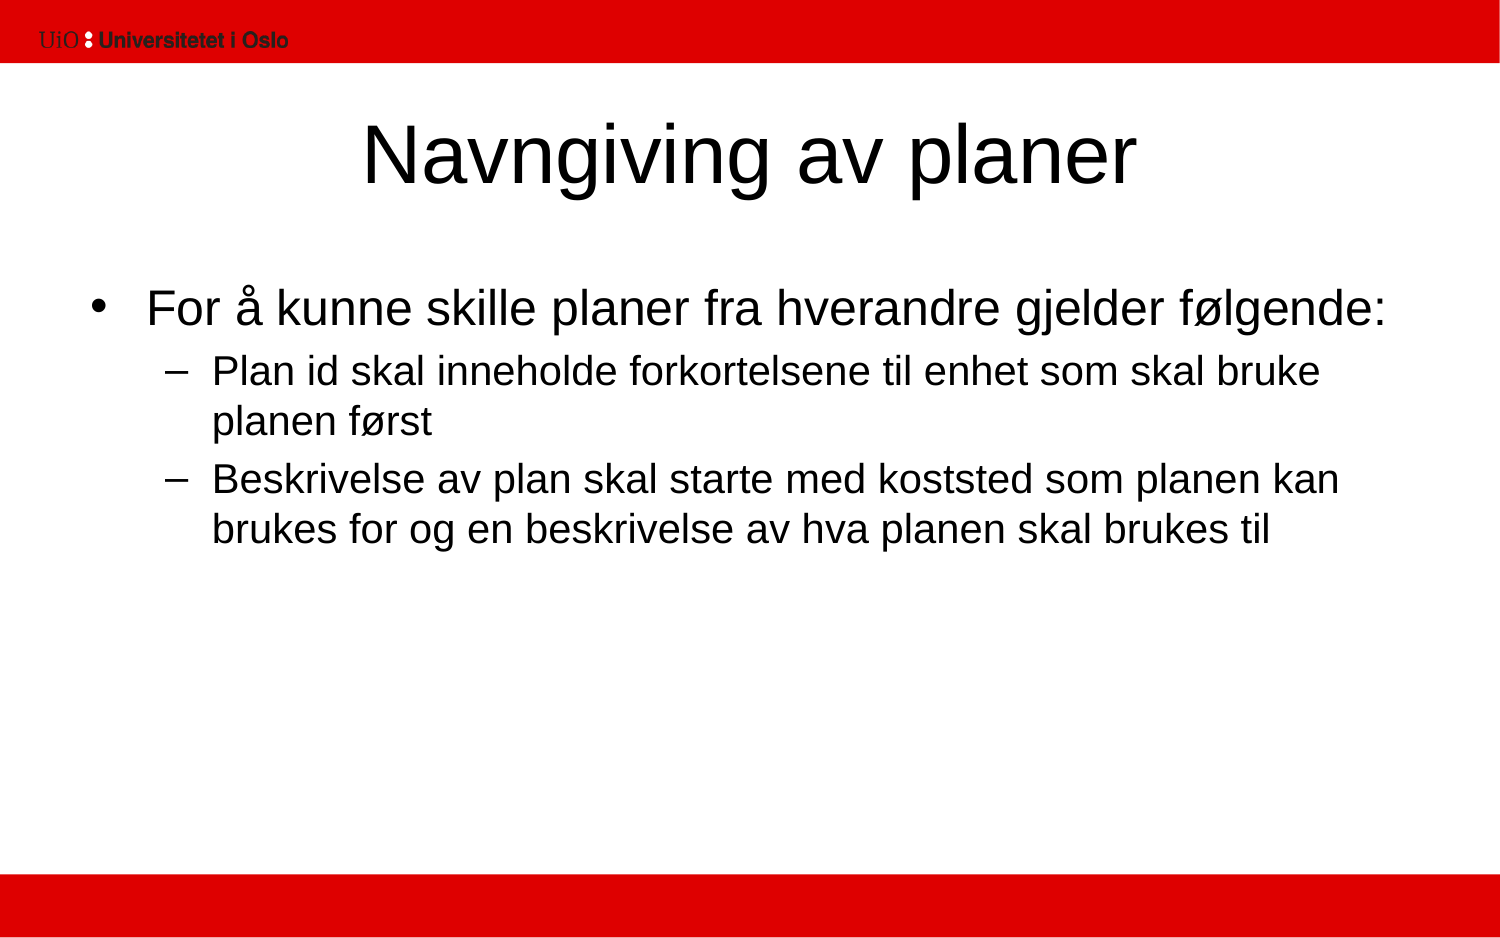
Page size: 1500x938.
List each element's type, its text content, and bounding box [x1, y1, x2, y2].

picture [39, 31, 288, 48]
list For å kunne skille planer fra hverandre gjelder følgende: Plan id skal inneholde forkortelsene til enhet som skal bruke planen først Beskrivelse av plan skal starte med koststed som planen kan brukes for og en beskrivelse av hva planen skal brukes til [75, 267, 1425, 838]
title Navngiving av planer [75, 78, 1425, 221]
